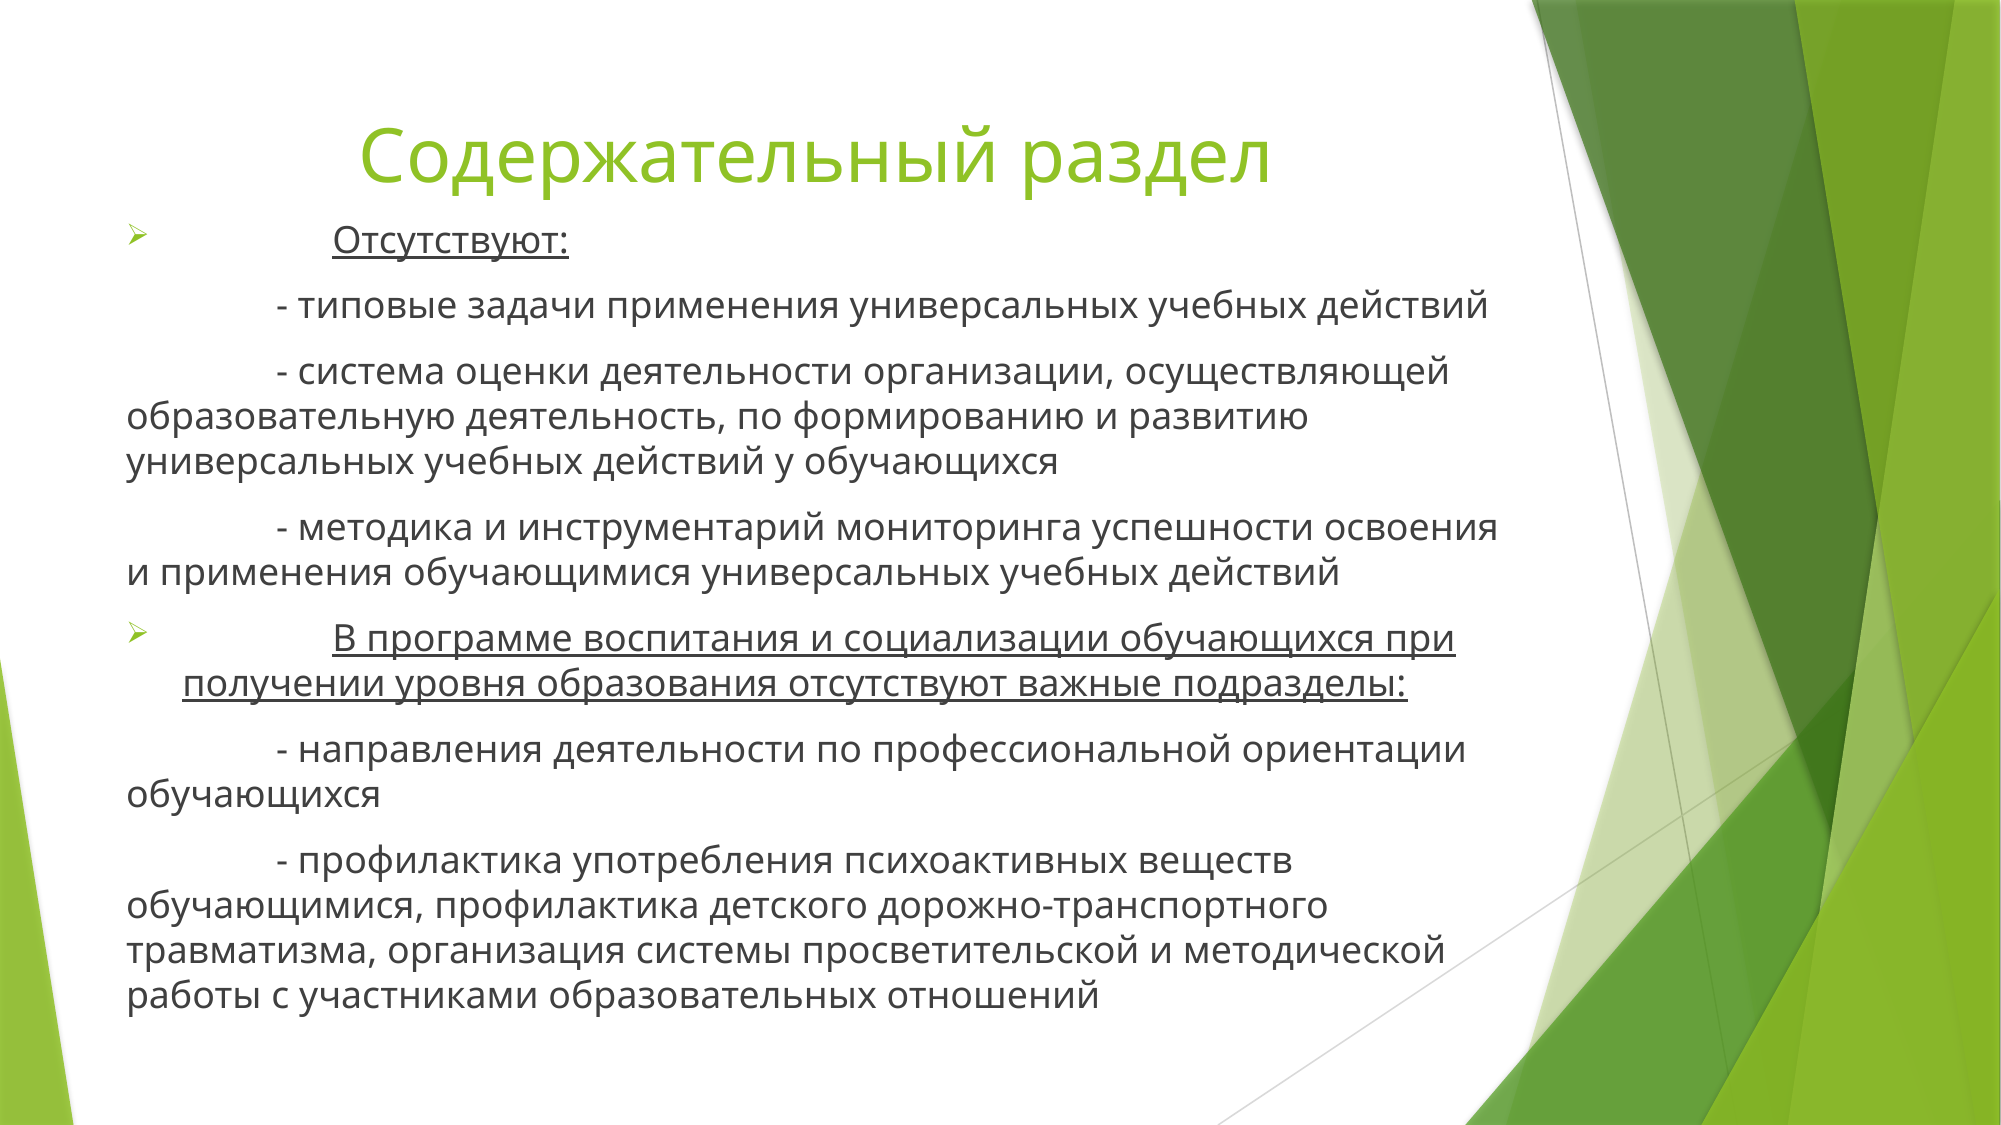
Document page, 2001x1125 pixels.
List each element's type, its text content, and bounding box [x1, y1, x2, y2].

list Отсутствуют: - типовые задачи применения универсальных учебных действий - система оценки деятельности организации, осуществляющей образовательную деятельность, по формированию и развитию универсальных учебных действий у обучающихся - методика и инструментарий мониторинга успешности освоения и применения обучающимися универсальных учебных действий В программе воспитания и социализации обучающихся при получении уровня образования отсутствуют важные подразделы: - направления деятельности по профессиональной ориентации обучающихся - профилактика употребления психоактивных веществ обучающимися, профилактика детского дорожно-транспортного травматизма, организация системы просветительской и методической работы с участниками образовательных отношений [111, 208, 1522, 1056]
title Содержательный раздел [111, 99, 1522, 208]
